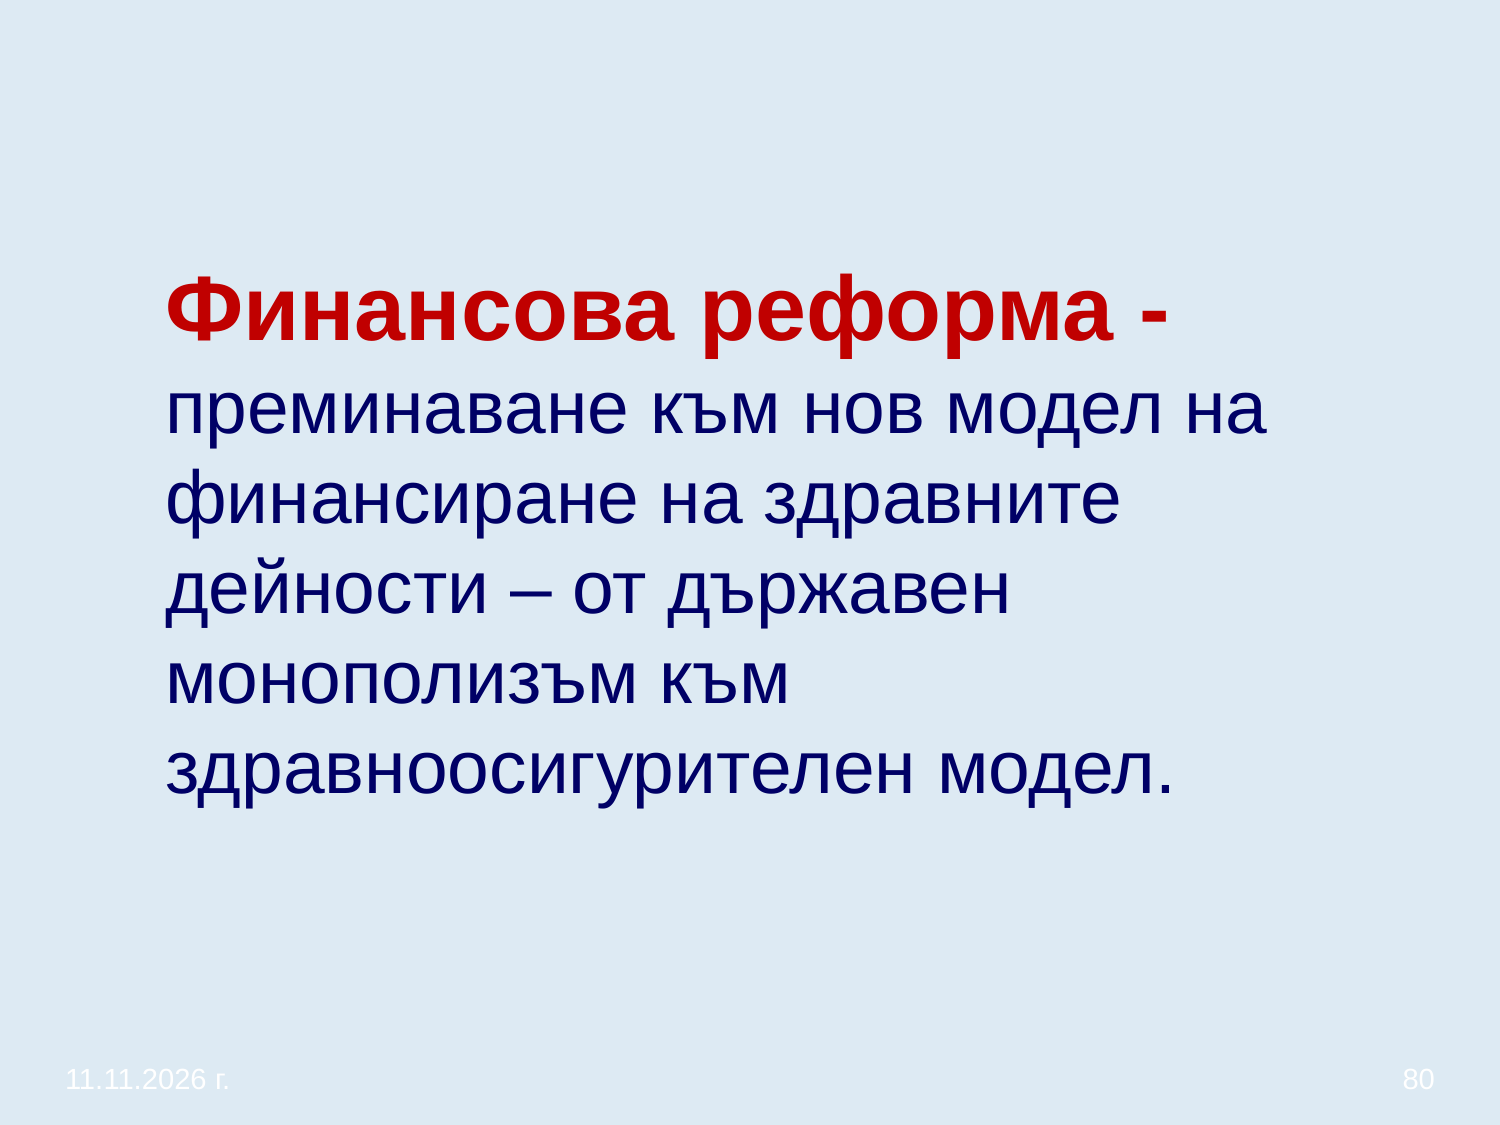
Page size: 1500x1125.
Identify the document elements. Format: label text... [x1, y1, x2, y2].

title Финансова реформа - преминаване към нов модел на финансиране на здравните дейности – от държавен монополизъм към здравноосигурителен модел. [149, 45, 1426, 1012]
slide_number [49, 1024, 426, 1103]
slide_number 80 [1074, 1024, 1451, 1103]
